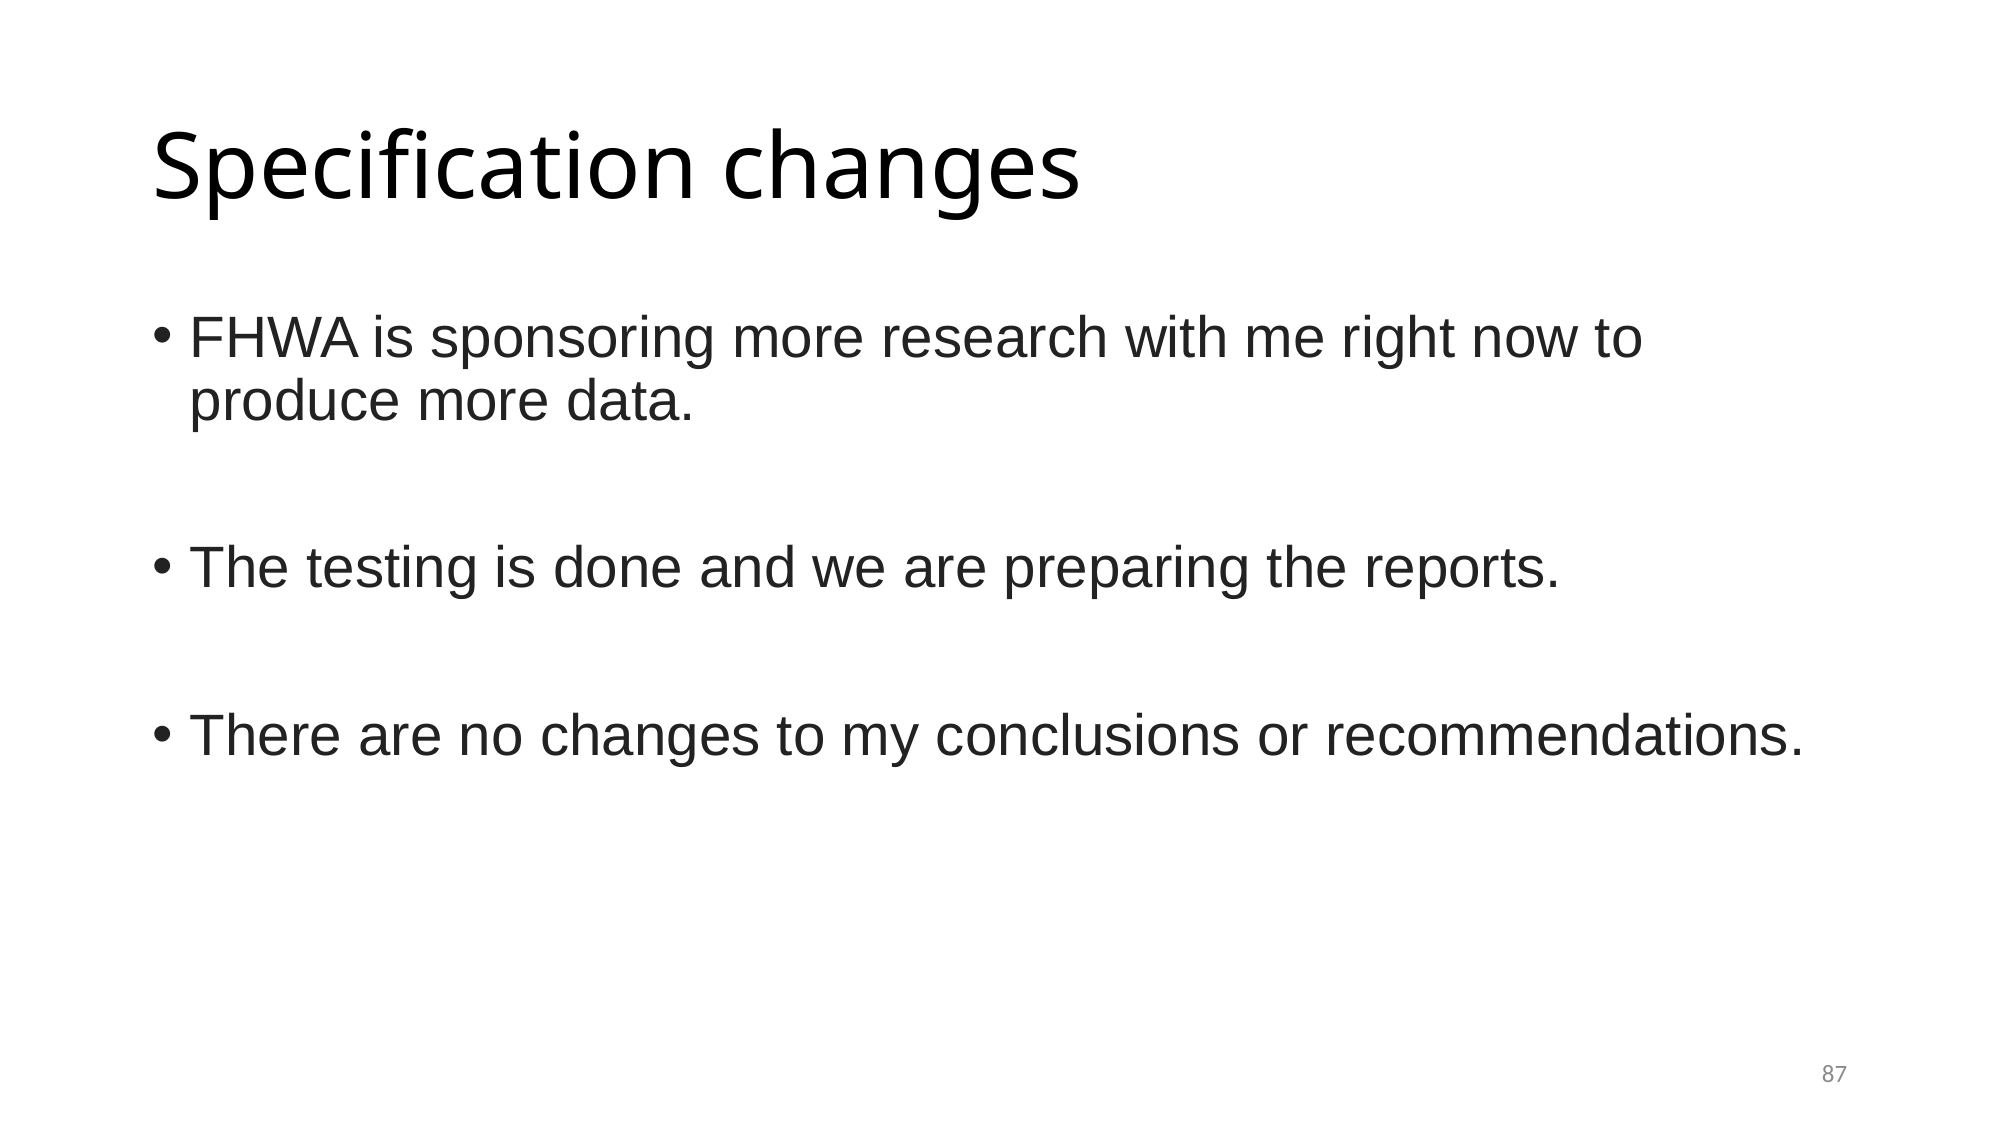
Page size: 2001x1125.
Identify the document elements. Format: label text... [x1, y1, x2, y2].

title Specification changes [137, 59, 1863, 278]
slide_number 87 [1412, 1042, 1863, 1103]
list FHWA is sponsoring more research with me right now to produce more data. The testing is done and we are preparing the reports. There are no changes to my conclusions or recommendations. [137, 299, 1863, 1014]
